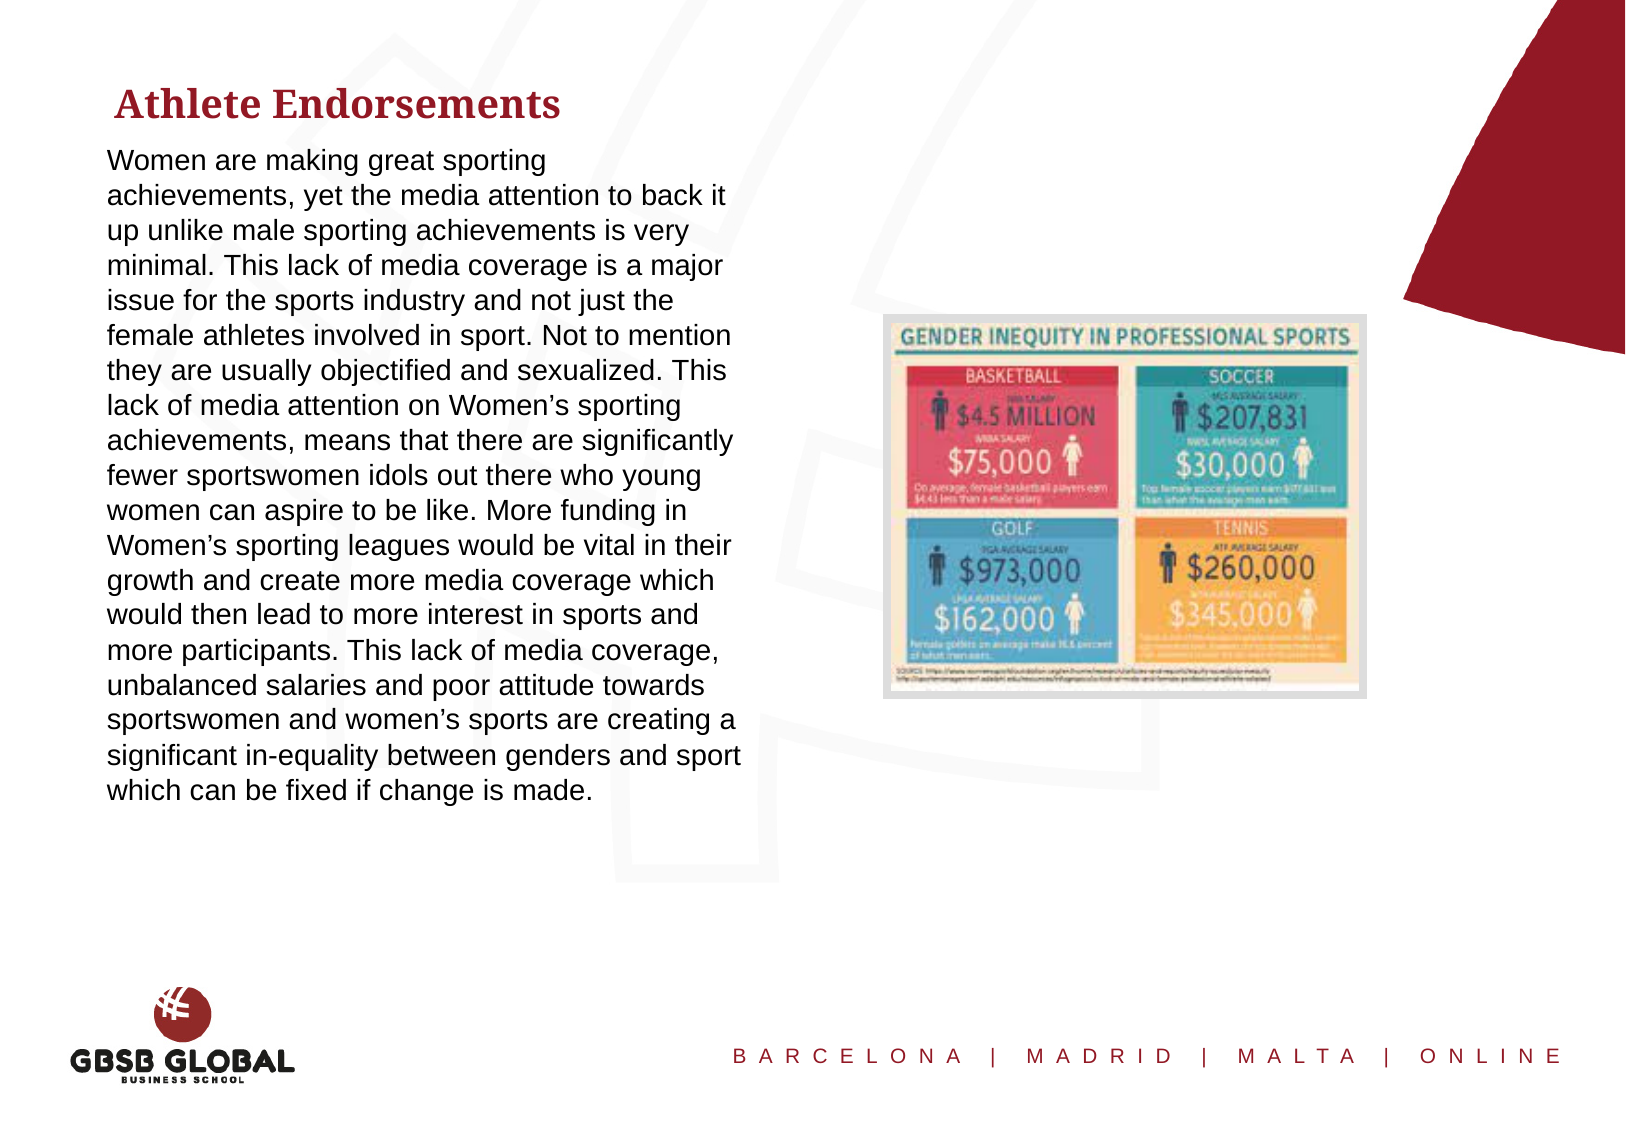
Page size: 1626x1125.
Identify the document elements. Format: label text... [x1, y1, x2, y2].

text_box Women are making great sporting achievements, yet the media attention to back it up unlike male sporting achievements is very minimal. This lack of media coverage is a major issue for the sports industry and not just the female athletes involved in sport. Not to mention they are usually objectified and sexualized. This lack of media attention on Women’s sporting achievements, means that there are significantly fewer sportswomen idols out there who young women can aspire to be like. More funding in Women’s sporting leagues would be vital in their growth and create more media coverage which would then lead to more interest in sports and more participants. This lack of media coverage, unbalanced salaries and poor attitude towards sportswomen and women’s sports are creating a significant in-equality between genders and sport which can be fixed if change is made. [99, 133, 1396, 881]
title Athlete Endorsements [106, 70, 1247, 135]
picture [0, 0, 1626, 1125]
